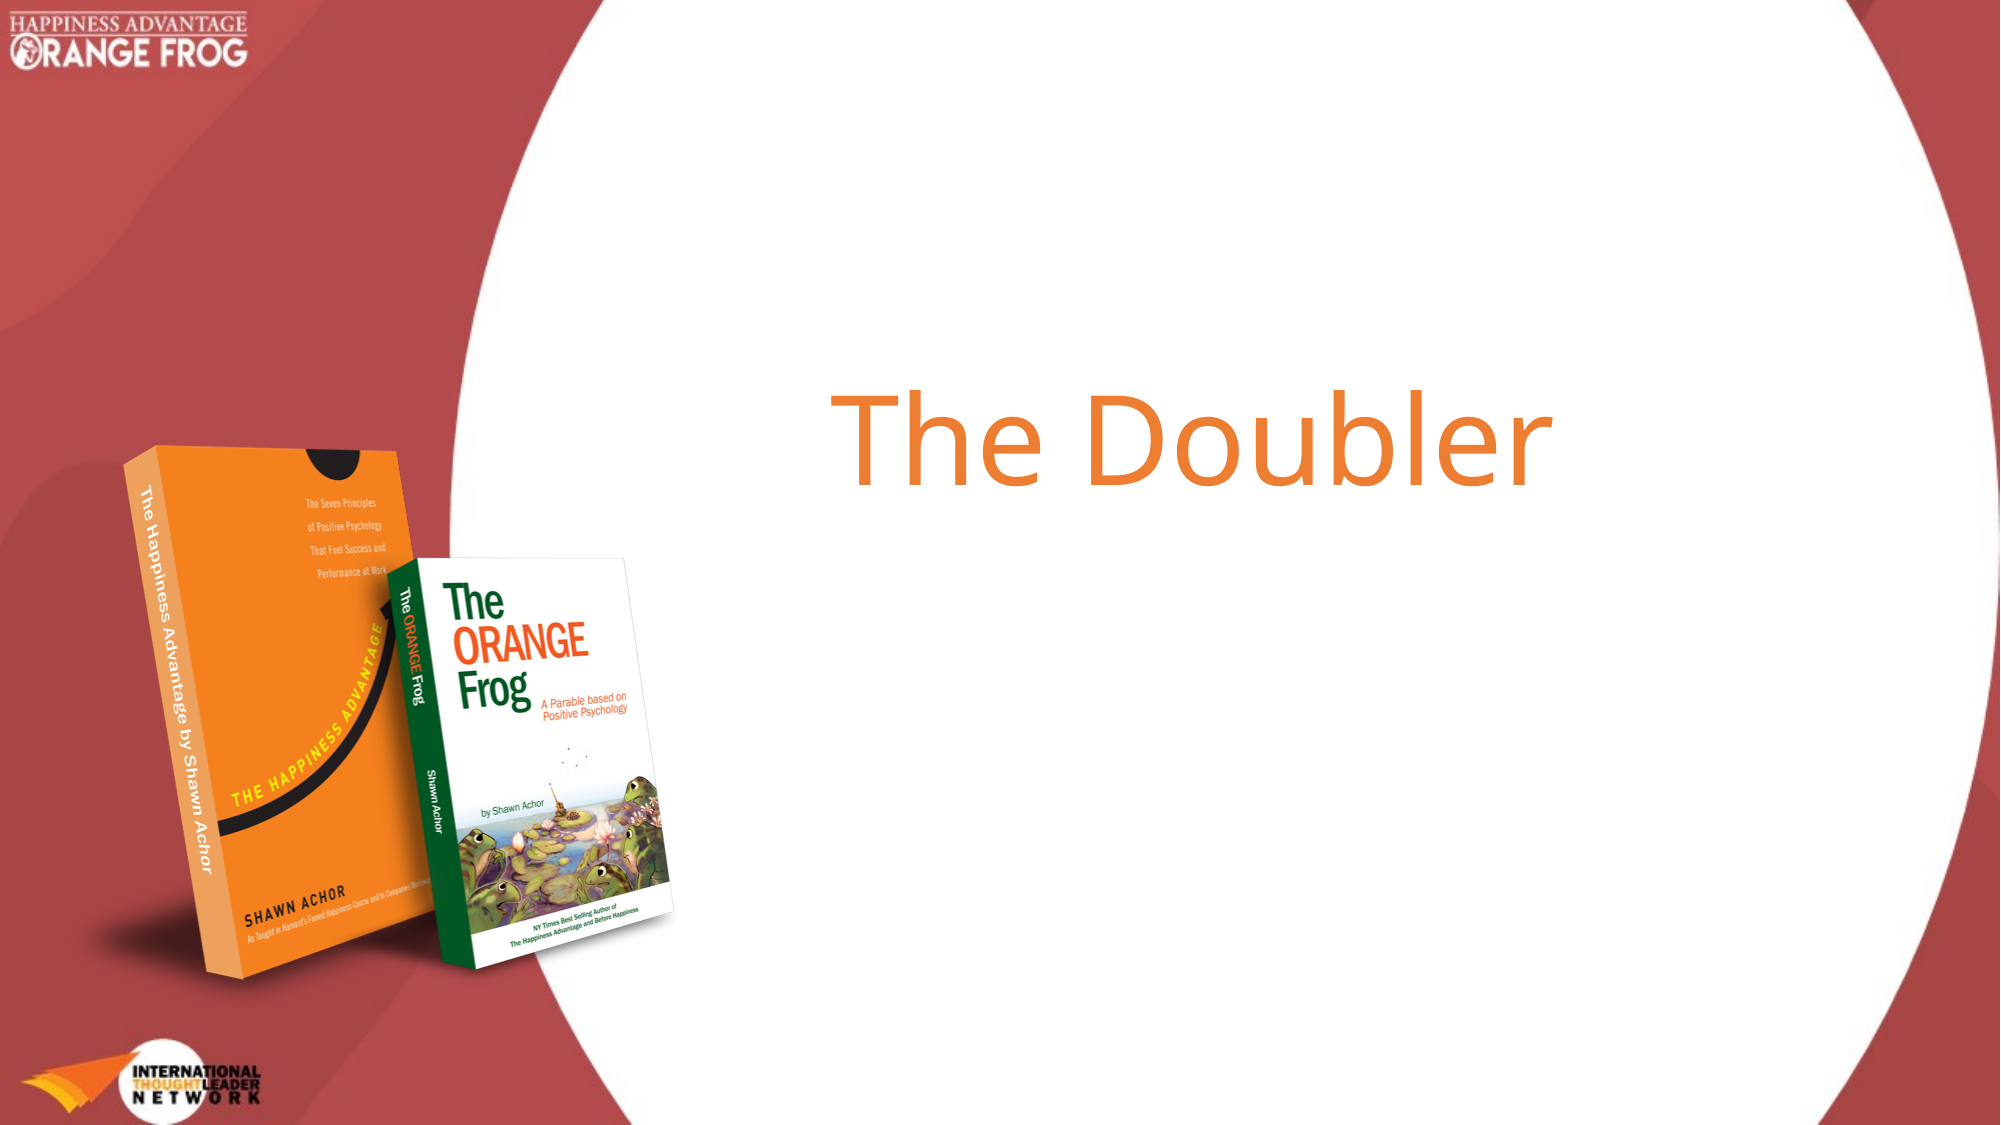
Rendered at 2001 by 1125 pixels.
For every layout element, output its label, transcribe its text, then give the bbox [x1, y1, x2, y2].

picture [0, 0, 2000, 1125]
text_box The Doubler [815, 352, 1797, 518]
